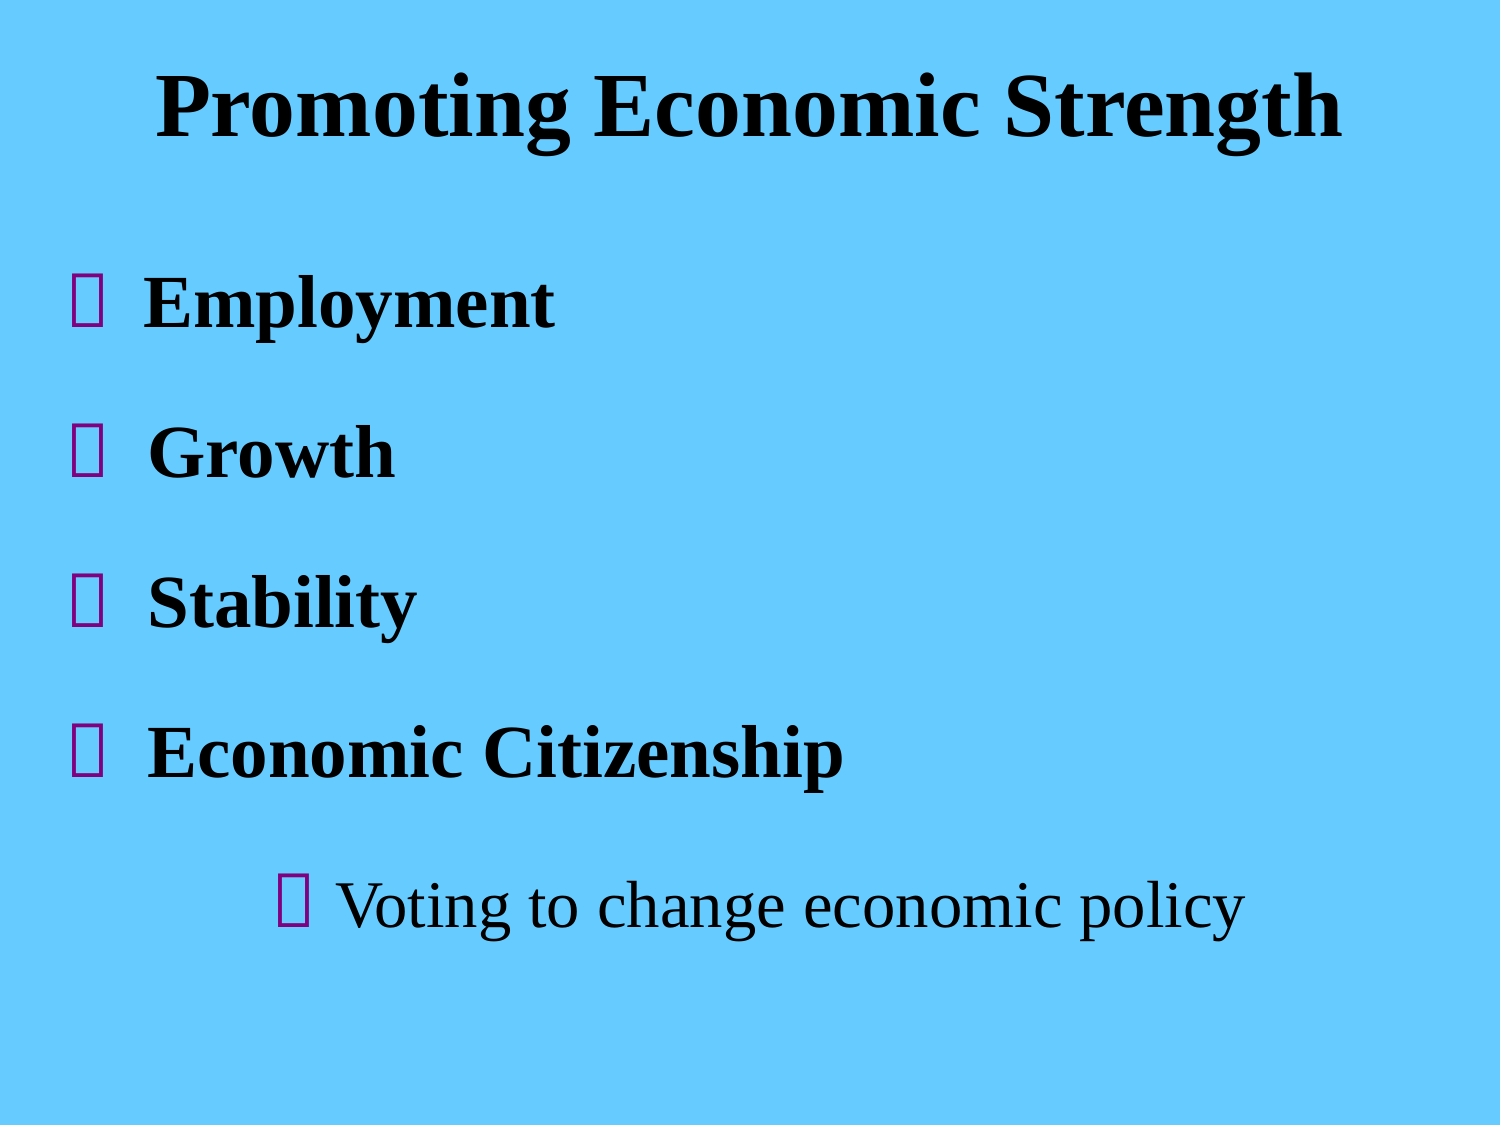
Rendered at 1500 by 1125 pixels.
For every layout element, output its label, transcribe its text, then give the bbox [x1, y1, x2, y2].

list  Employment  Growth  Stability  Economic Citizenship  Voting to change economic policy [50, 200, 1400, 1000]
title Promoting Economic Strength [112, 50, 1388, 150]
